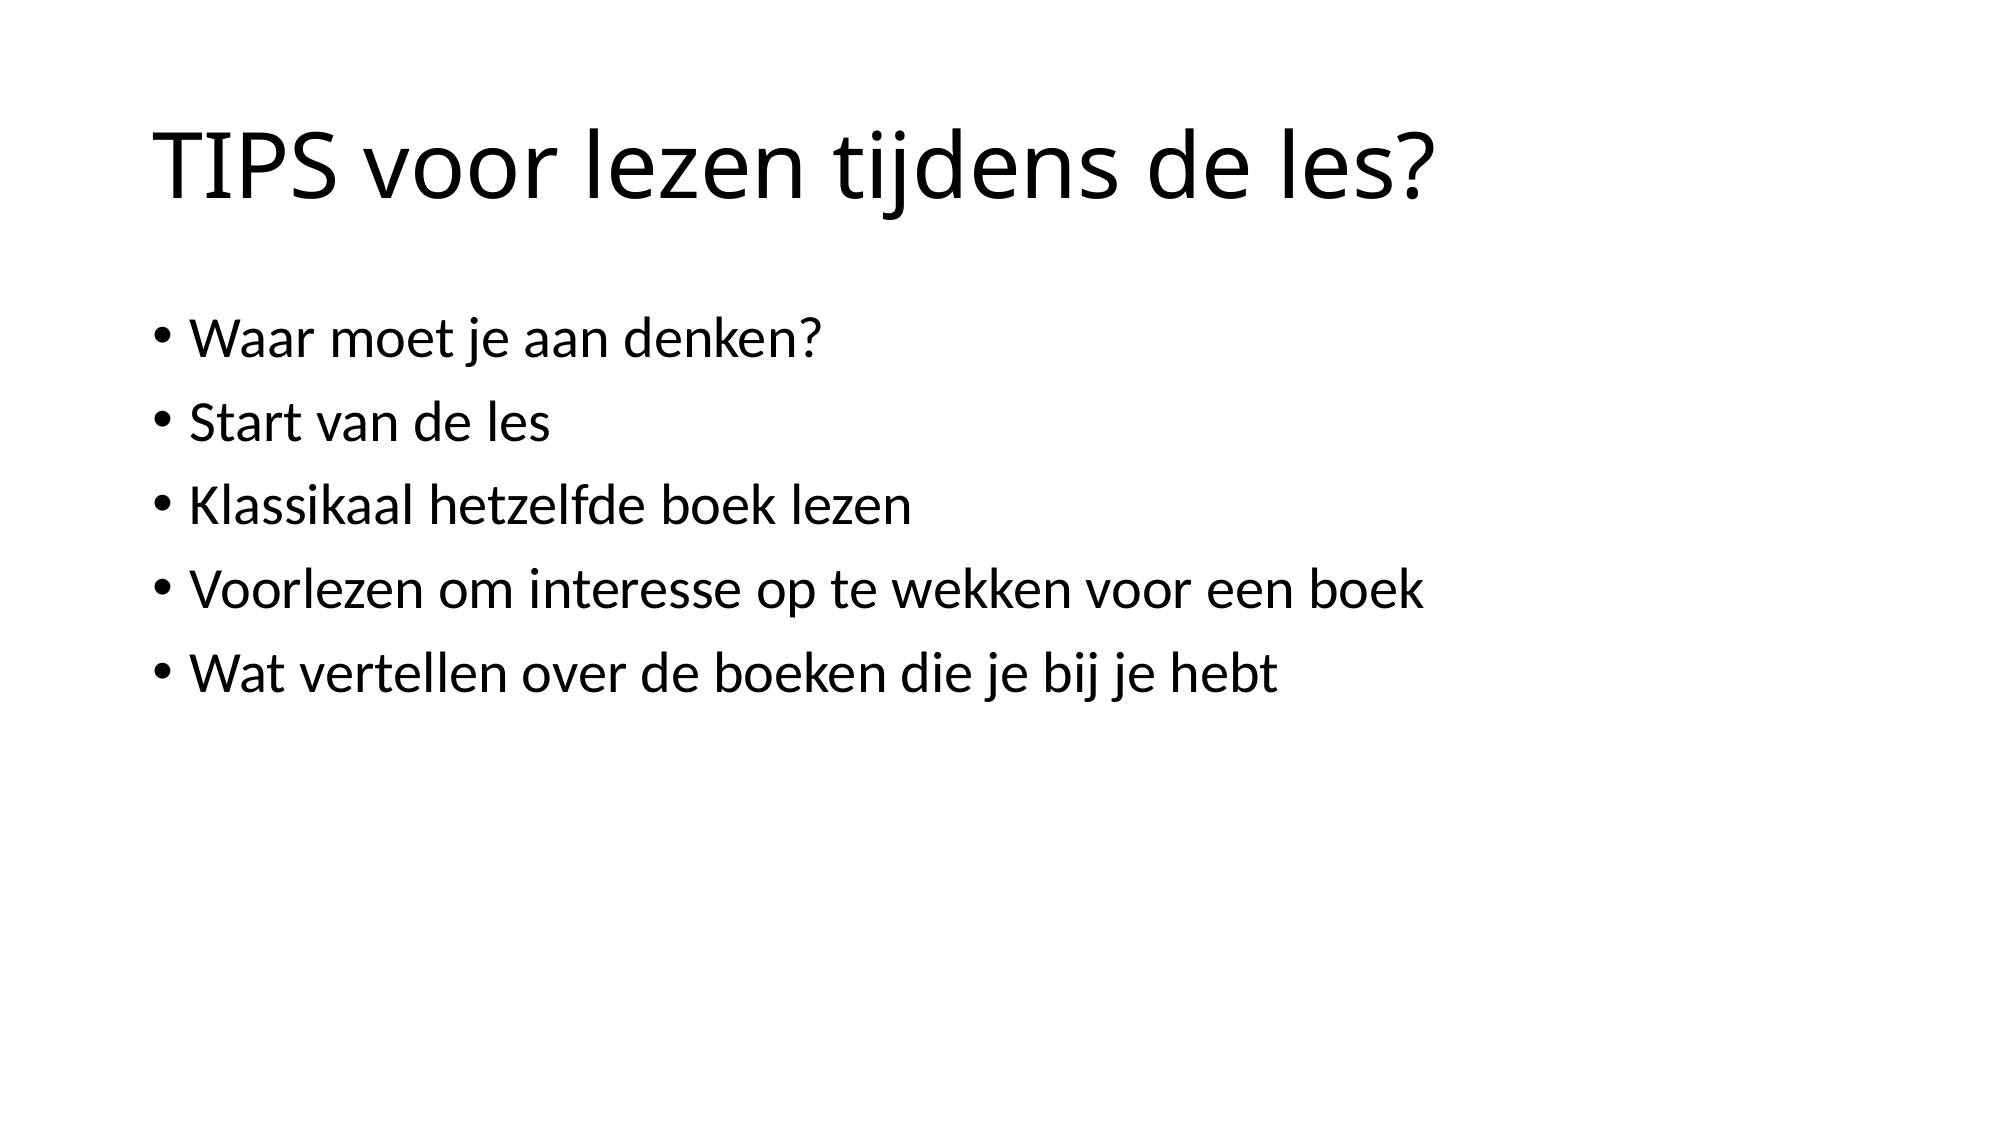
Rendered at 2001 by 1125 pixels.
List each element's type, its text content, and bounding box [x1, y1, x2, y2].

title TIPS voor lezen tijdens de les? [137, 59, 1863, 278]
list Waar moet je aan denken? Start van de les Klassikaal hetzelfde boek lezen Voorlezen om interesse op te wekken voor een boek Wat vertellen over de boeken die je bij je hebt [137, 299, 1863, 1014]
